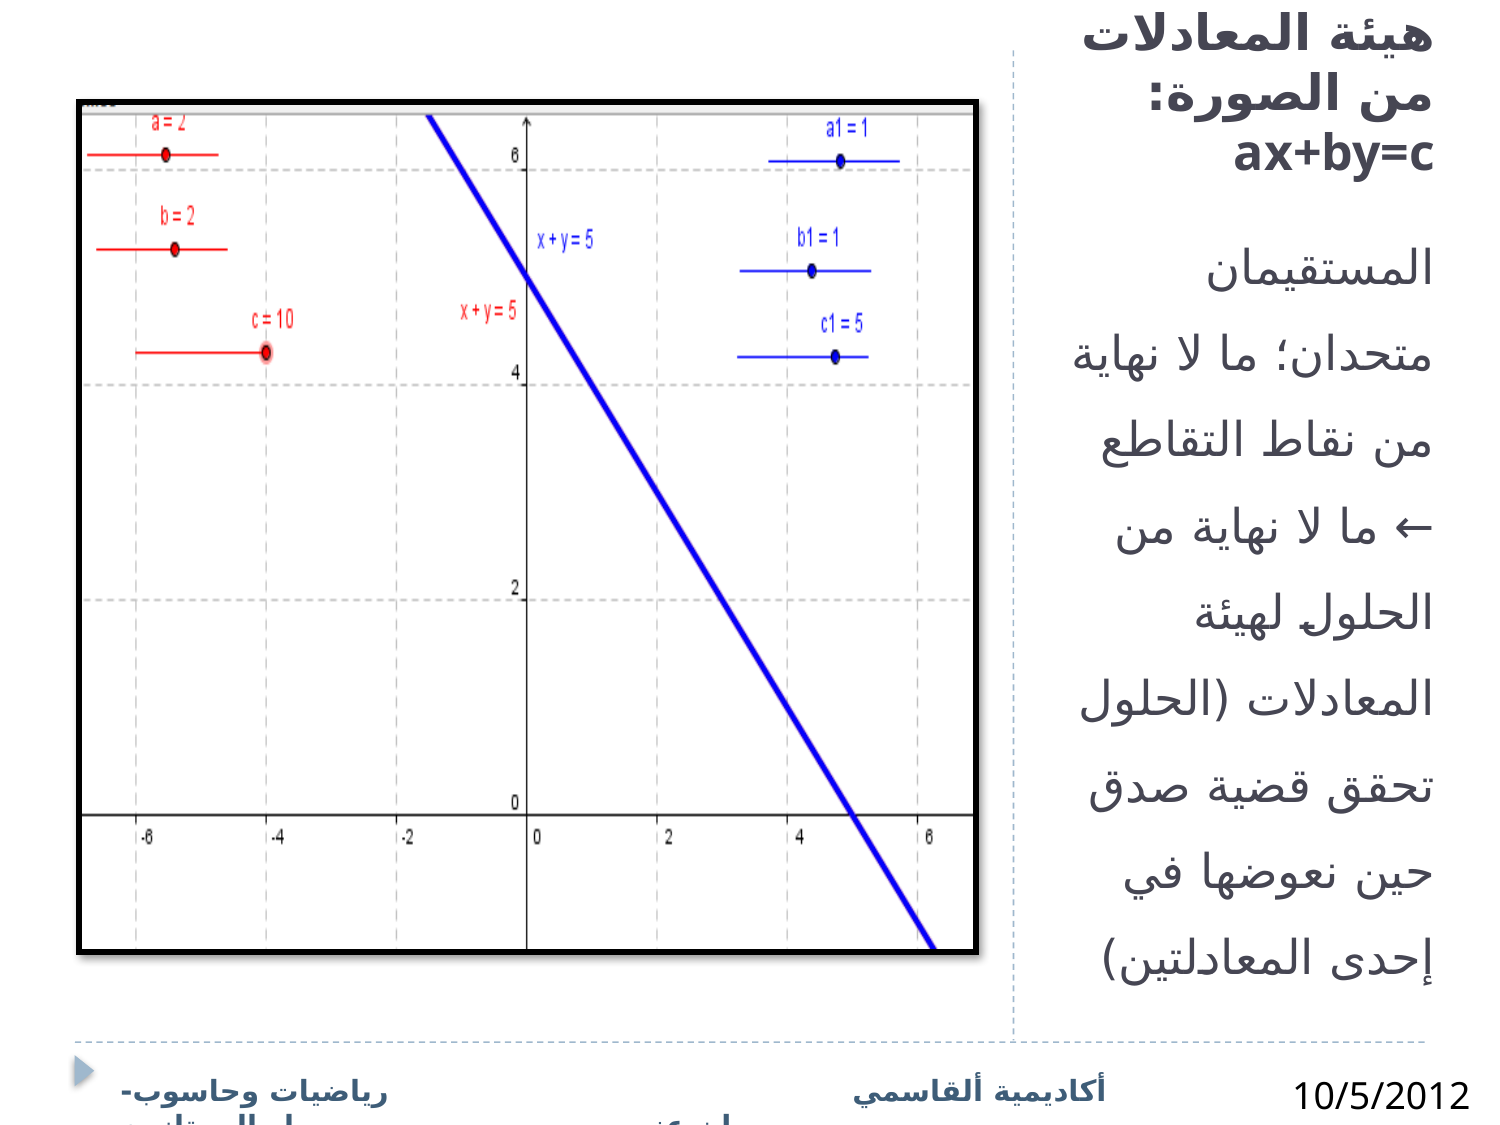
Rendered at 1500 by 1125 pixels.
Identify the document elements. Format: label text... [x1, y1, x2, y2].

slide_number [1277, 1065, 1500, 1125]
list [81, 105, 973, 950]
list المستقيمان متحدان؛ ما لا نهاية من نقاط التقاطع ← ما لا نهاية من الحلول لهيئة المعادلات (الحلول تحقق قضية صدق حين نعوضها في إحدى المعادلتين) [1037, 200, 1450, 995]
title هيئة المعادلات من الصورة: ax+by=c [1037, 50, 1450, 188]
slide_number رياضيات وحاسوب- مسار الممتازين [105, 1065, 431, 1125]
footer أكاديمية ألقاسمي روان عنبوسي [550, 1065, 1126, 1125]
